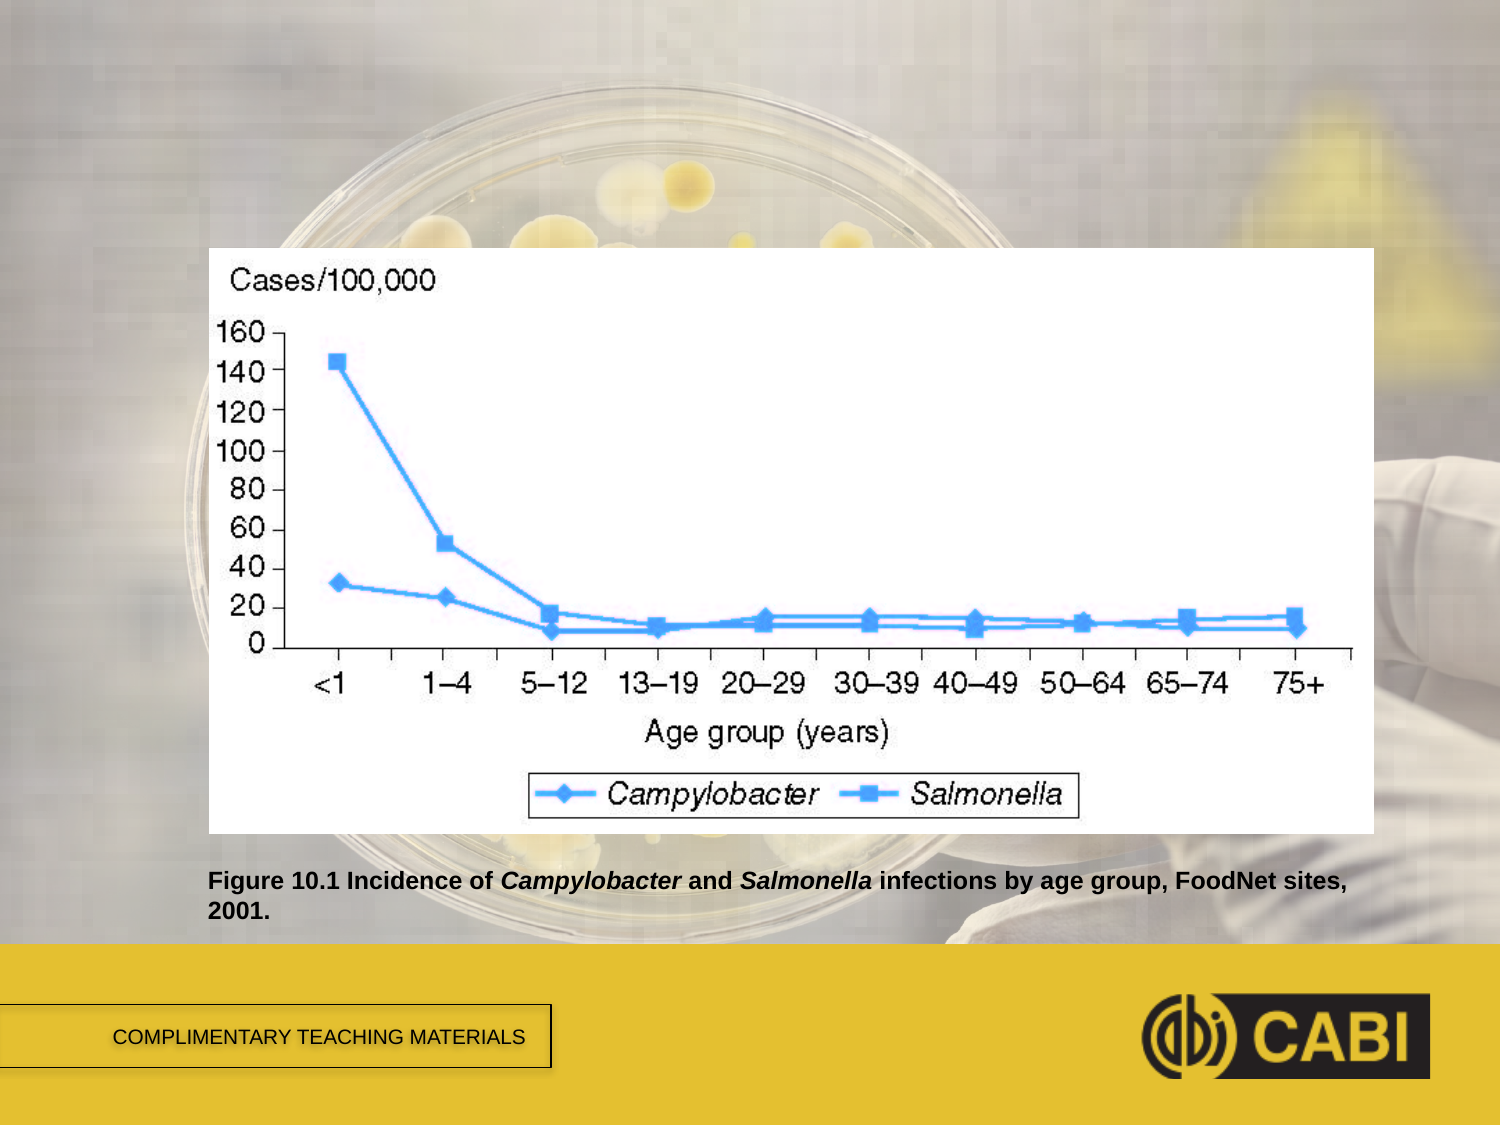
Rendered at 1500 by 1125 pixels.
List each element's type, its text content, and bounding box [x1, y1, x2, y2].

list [209, 247, 1374, 834]
title Figure 10.1 Incidence of Campylobacter and Salmonella infections by age group, FoodNet sites, 2001. [192, 752, 1374, 917]
text_box [1377, 457, 1500, 466]
